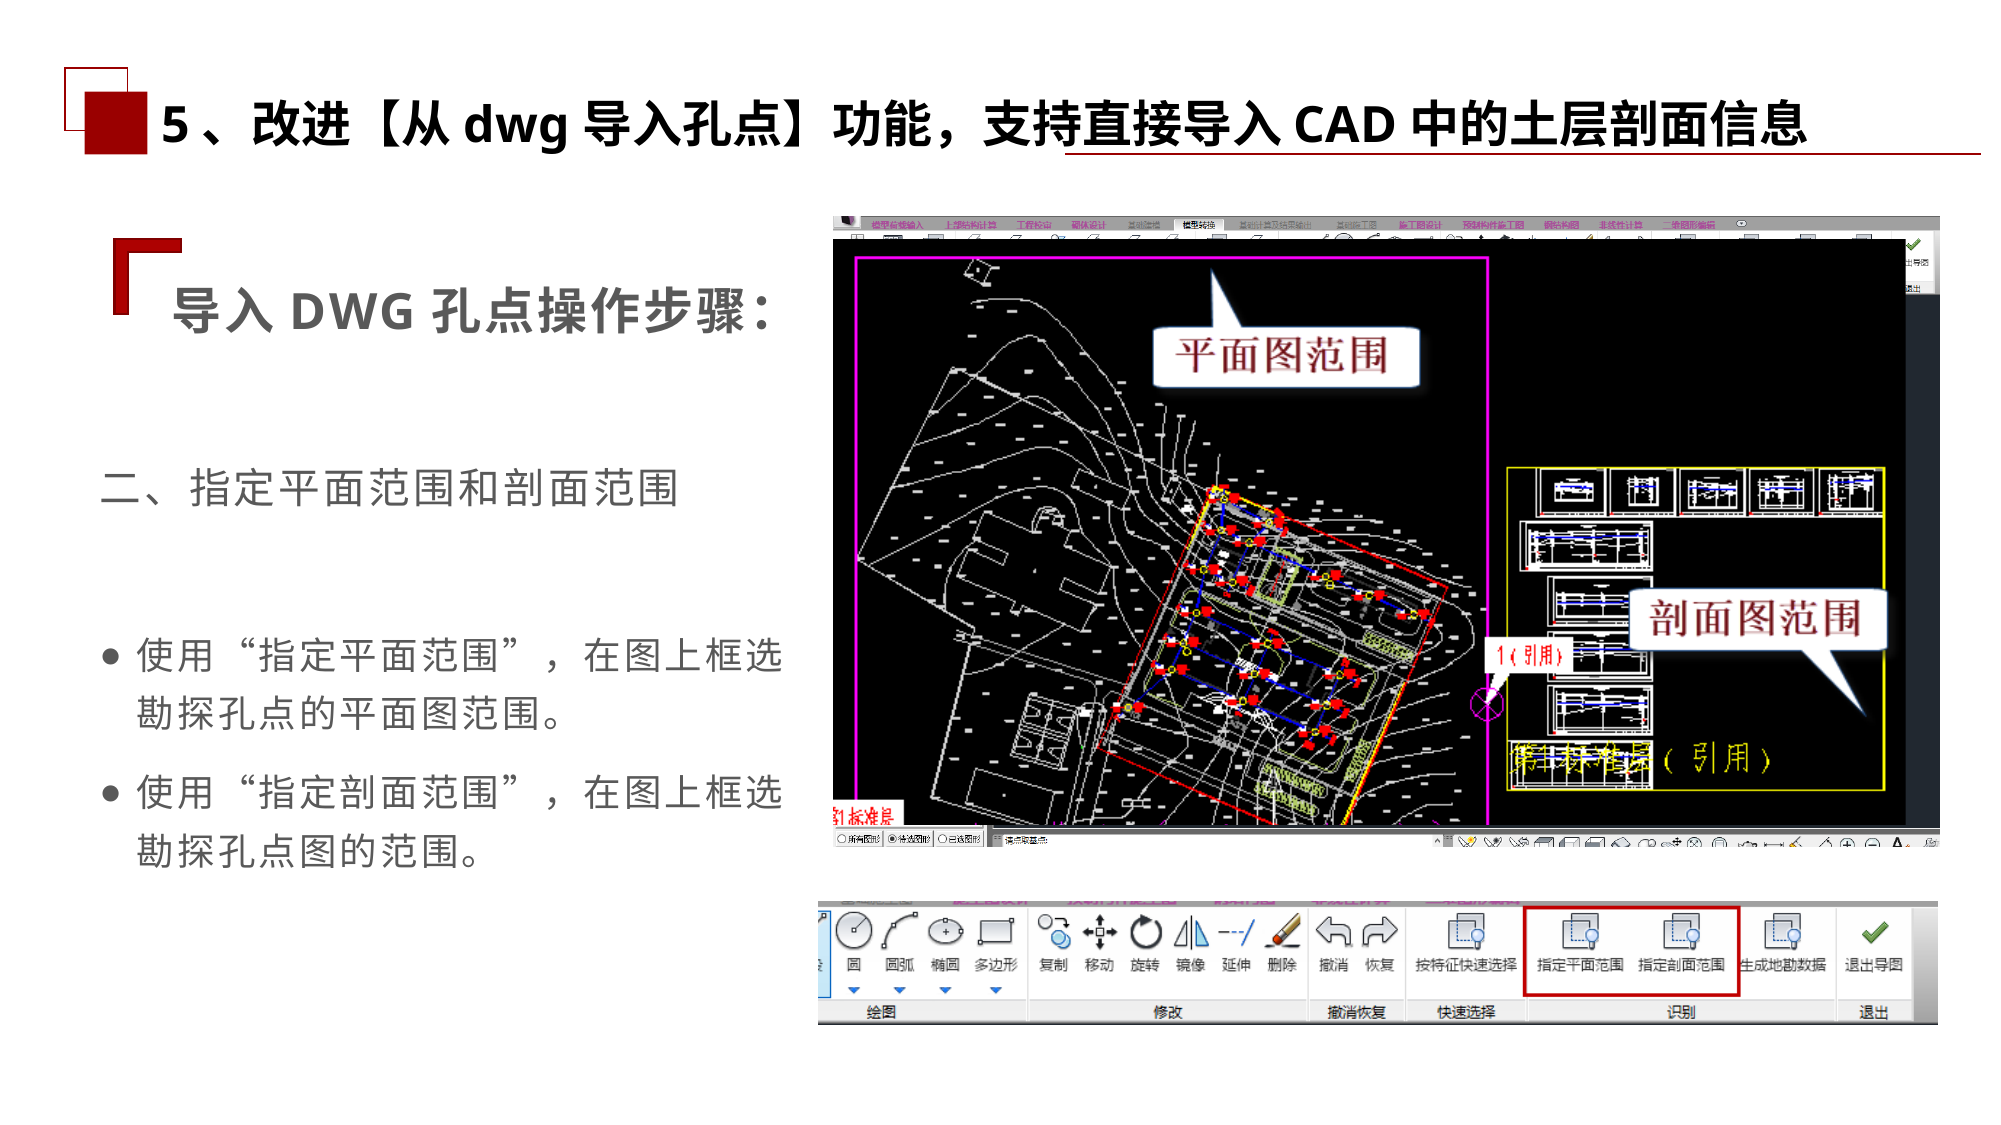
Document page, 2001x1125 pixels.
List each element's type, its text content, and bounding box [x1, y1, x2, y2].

text_box [84, 91, 146, 155]
text_box [64, 67, 129, 131]
picture [832, 216, 1940, 847]
text_box [113, 238, 182, 253]
text_box 5、改进【从dwg导入孔点】功能，支持直接导入CAD中的土层剖面信息 [146, 91, 1834, 161]
text_box 导入DWG孔点操作步骤： 二、指定平面范围和剖面范围 使用“指定平面范围”，在图上框选勘探孔点的平面图范围。 使用“指定剖面范围”，在图上框选勘探孔点图的范围。 [84, 253, 819, 1001]
picture [818, 901, 1938, 1025]
